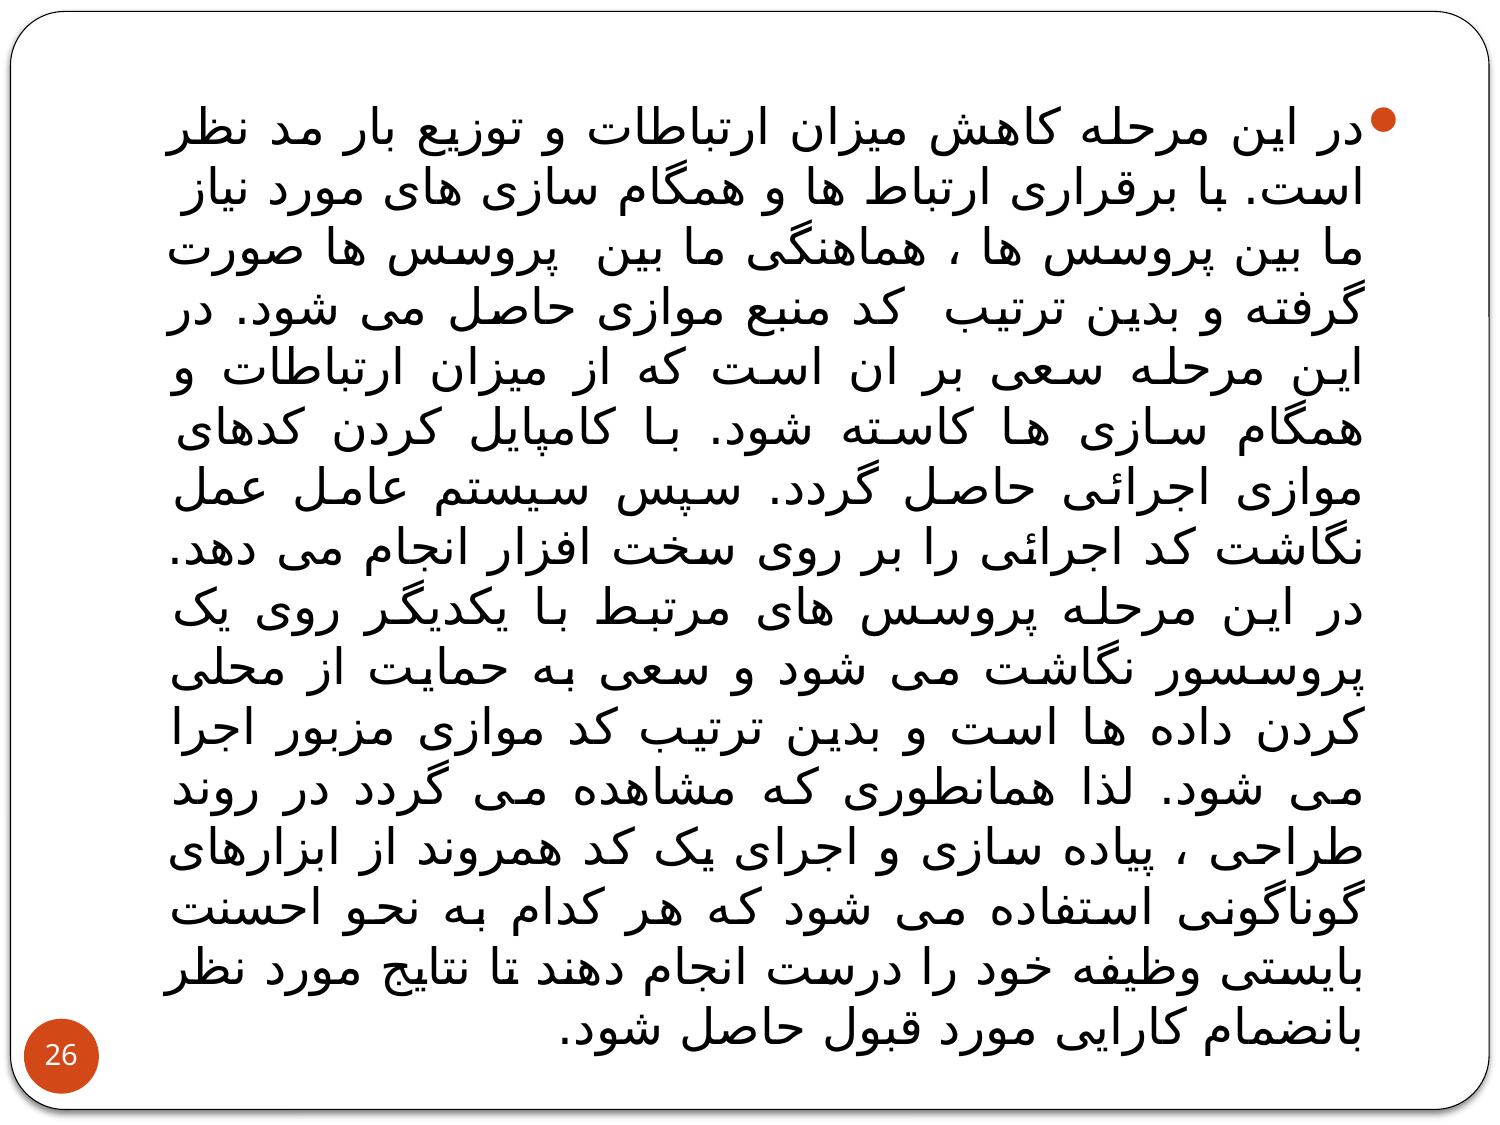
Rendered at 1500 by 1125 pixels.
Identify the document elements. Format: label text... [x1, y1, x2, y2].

slide_number 26 [23, 1018, 99, 1094]
list در این مرحله کاهش میزان ارتباطات و توزیع بار مد نظر است. با برقراری ارتباط ها و همگام سازی های مورد نیاز ما بین پروسس ها ، هماهنگی ما بین پروسس ها صورت گرفته و بدین ترتیب کد منبع موازی حاصل می شود. در این مرحله سعی بر ان است که از میزان ارتباطات و همگام سازی ها کاسته شود. با کامپایل کردن کدهای موازی اجرائی حاصل گردد. سپس سیستم عامل عمل نگاشت کد اجرائی را بر روی سخت افزار انجام می دهد. در این مرحله پروسس های مرتبط با یکدیگر روی یک پروسسور نگاشت می شود و سعی به حمایت از محلی کردن داده ها است و بدین ترتیب کد موازی مزبور اجرا می شود. لذا همانطوری که مشاهده می گردد در روند طراحی ، پیاده سازی و اجرای یک کد همروند از ابزارهای گوناگونی استفاده می شود که هر کدام به نحو احسنت بایستی وظیفه خود را درست انجام دهند تا نتایج مورد نظر بانضمام کارایی مورد قبول حاصل شود. [150, 87, 1425, 988]
